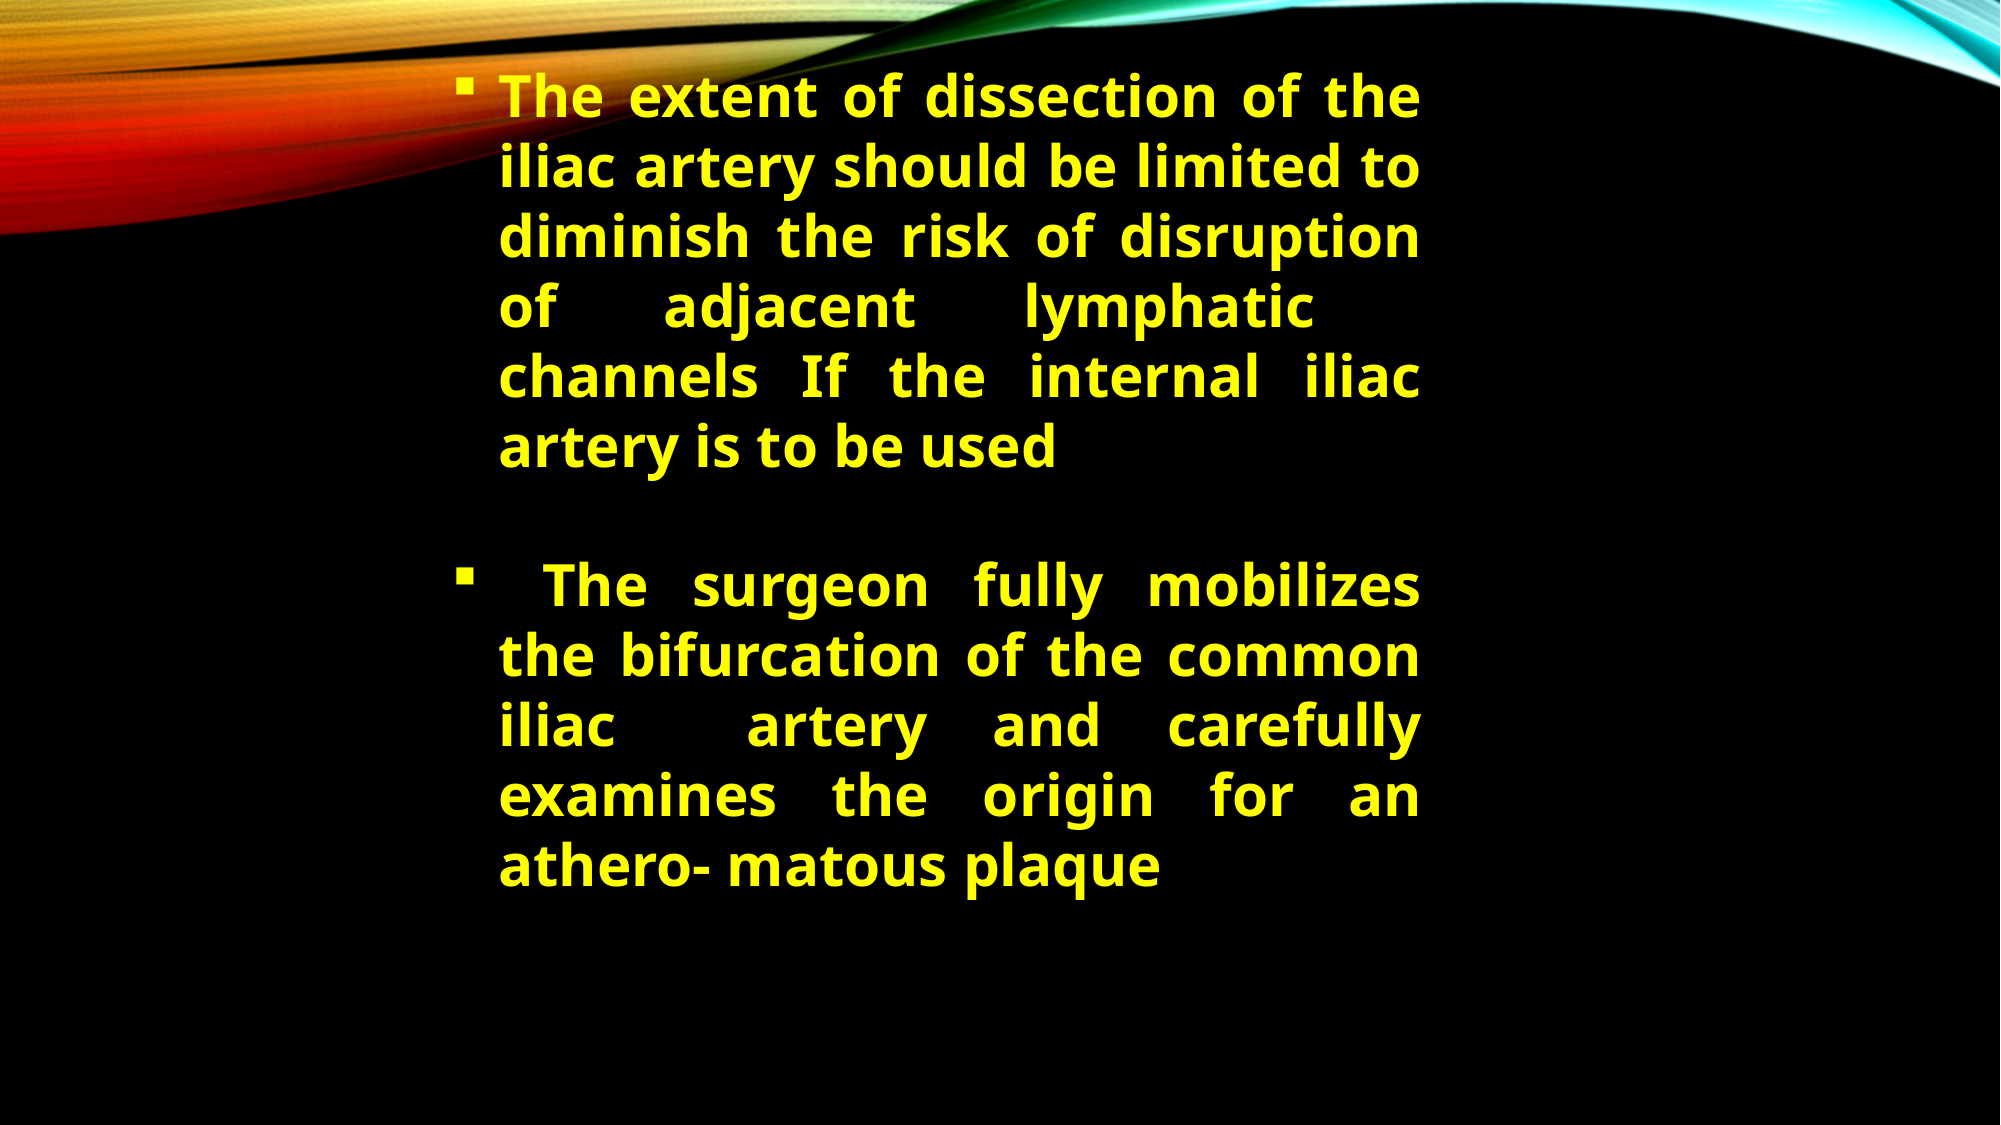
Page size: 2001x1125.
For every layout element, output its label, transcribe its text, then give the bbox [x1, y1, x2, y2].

picture [0, 0, 2000, 237]
text_box The extent of dissection of the iliac artery should be limited to diminish the risk of disruption of adjacent lymphatic channels If the internal iliac artery is to be used The surgeon fully mobilizes the bifurcation of the common iliac artery and carefully examines the origin for an athero- matous plaque [436, 51, 1437, 1031]
